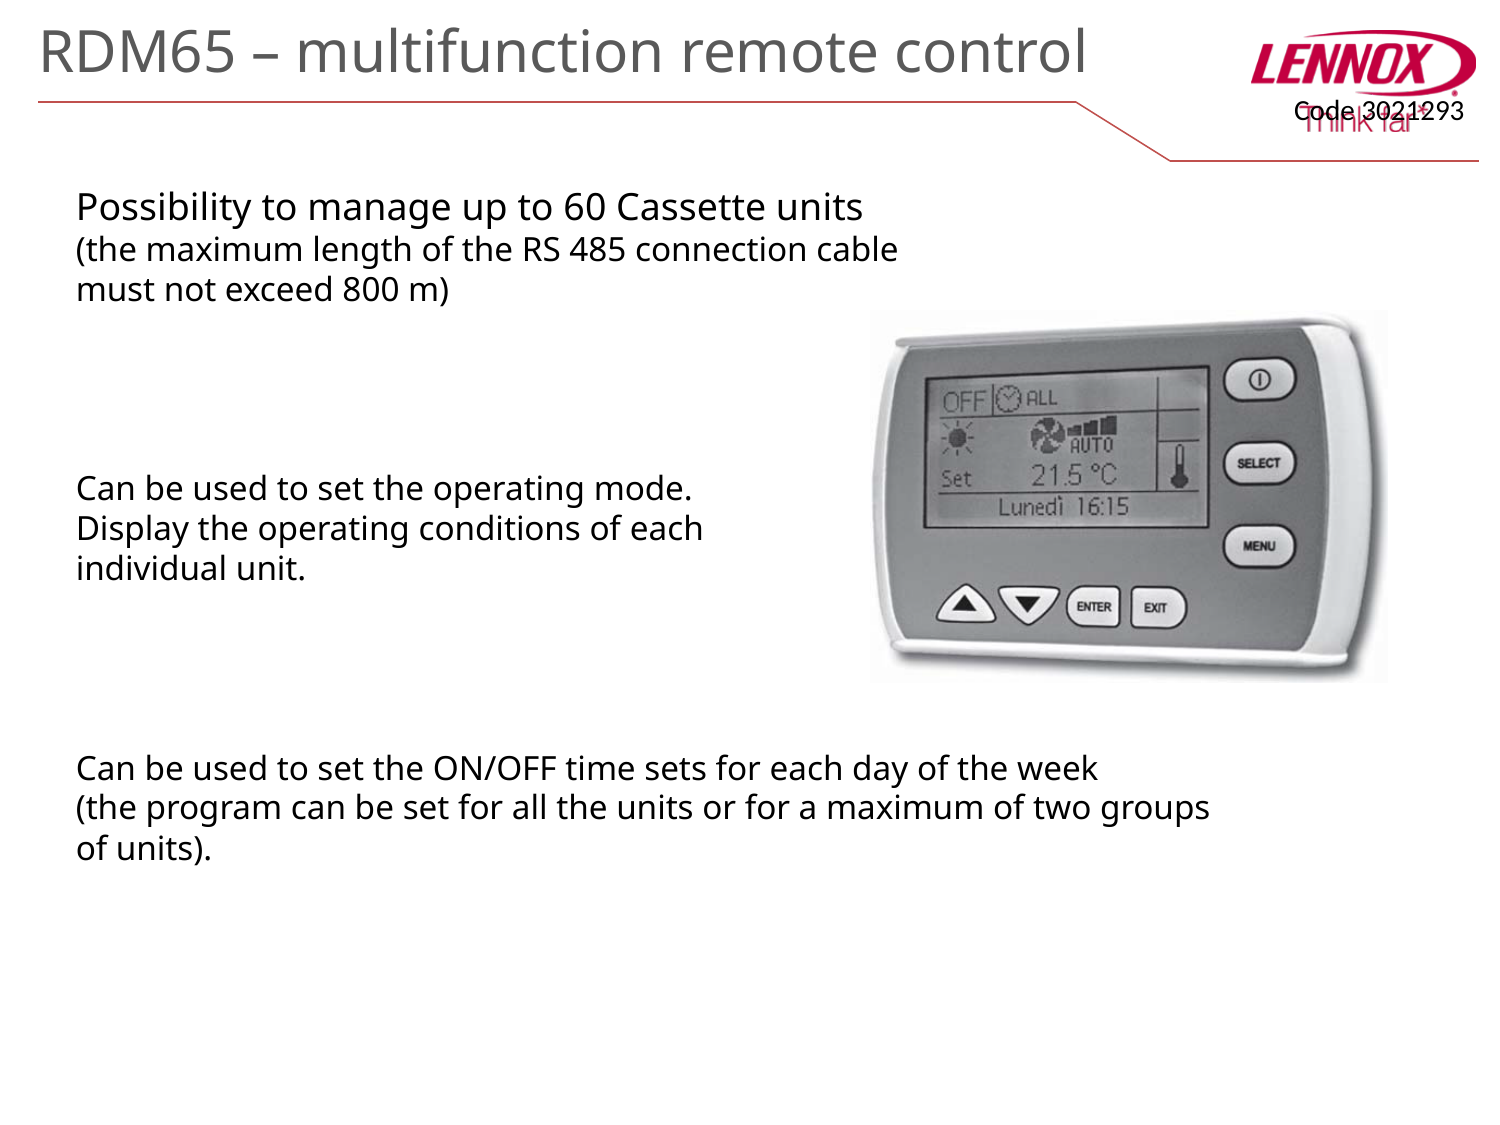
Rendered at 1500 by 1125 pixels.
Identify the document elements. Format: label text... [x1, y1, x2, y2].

text_box RDM65 – multifunction remote control [38, 0, 1476, 82]
text_box Code 3021293 [1279, 83, 1500, 134]
text_box Possibility to manage up to 60 Cassette units (the maximum length of the RS 485 connection cable must not exceed 800 m) Can be used to set the operating mode. Display the operating conditions of each individual unit. Can be used to set the ON/OFF time sets for each day of the week (the program can be set for all the units or for a maximum of two groups of units). [75, 182, 1450, 1125]
picture [1251, 82, 1476, 132]
picture [870, 310, 1388, 683]
